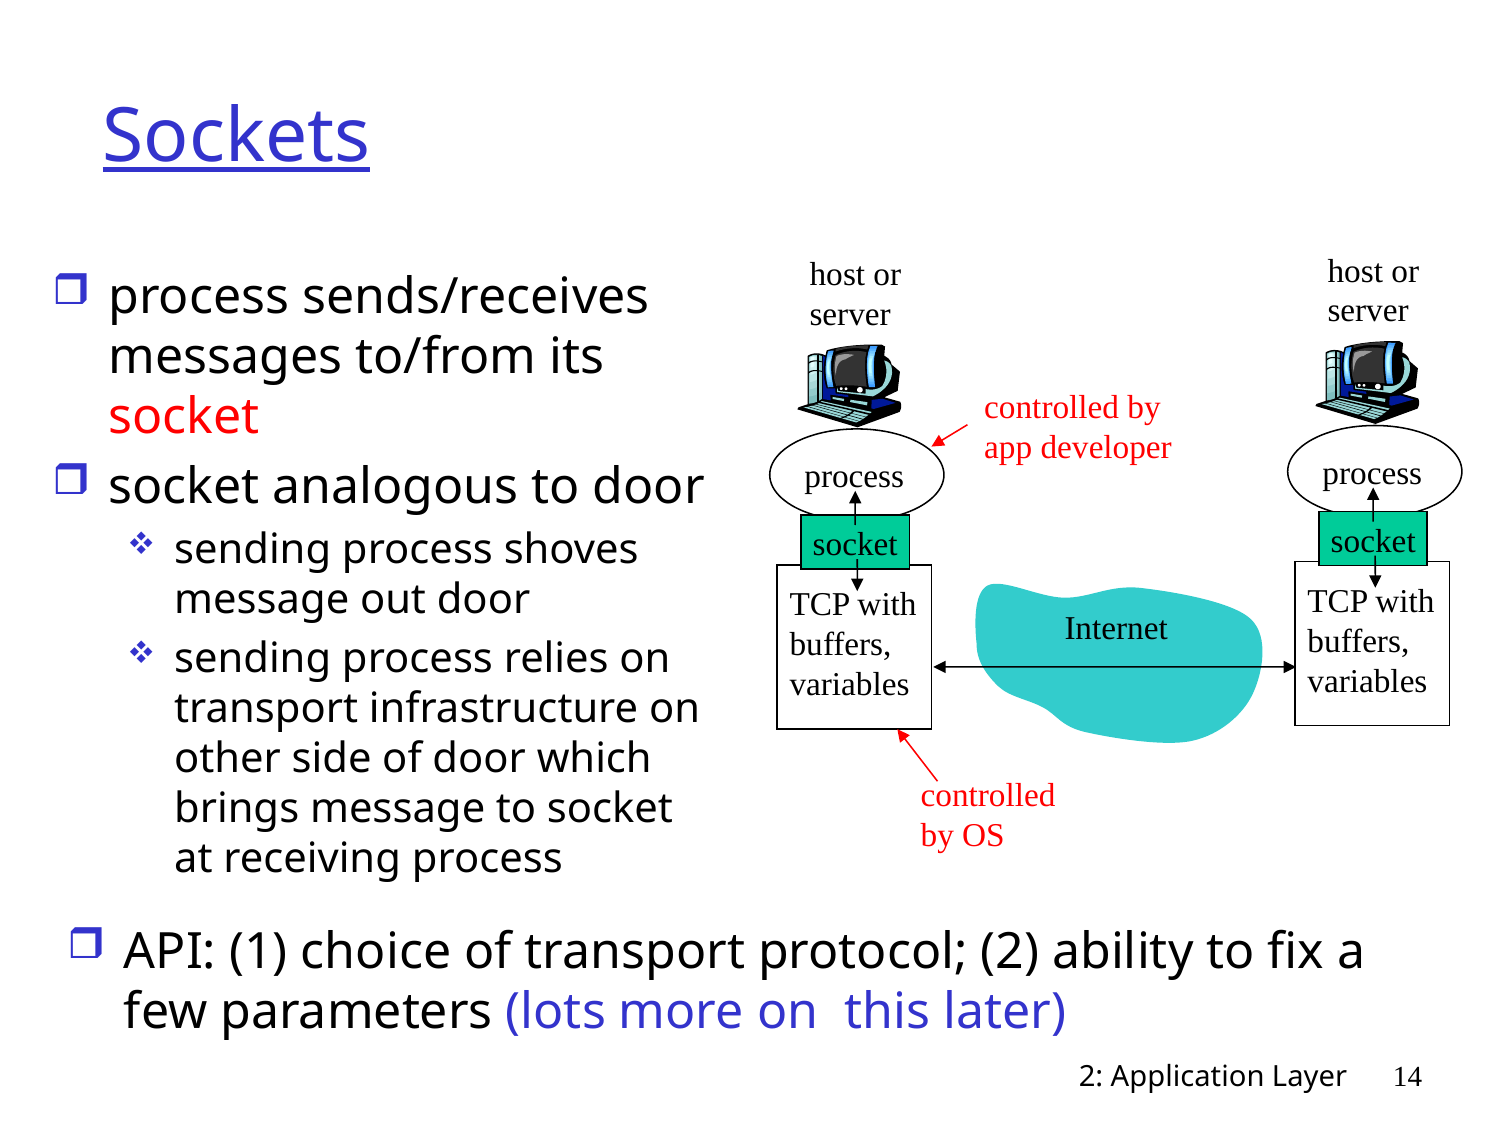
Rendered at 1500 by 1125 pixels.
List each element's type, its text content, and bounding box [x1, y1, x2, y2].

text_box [769, 244, 945, 837]
slide_number 14 [1362, 1049, 1438, 1125]
text_box [975, 583, 1263, 666]
footer 2: Application Layer [887, 1049, 1362, 1125]
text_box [1287, 241, 1463, 834]
text_box controlled by OS [905, 765, 1071, 901]
text_box [983, 668, 1261, 743]
text_box controlled by app developer [969, 378, 1188, 473]
title Sockets [87, 37, 1413, 226]
text_box API: (1) choice of transport protocol; (2) ability to fix a few parameters (lots more on this later) [52, 911, 1415, 1043]
text_box Internet [1049, 599, 1183, 655]
list process sends/receives messages to/from its socket socket analogous to door sending process shoves message out door sending process relies on transport infrastructure on other side of door which brings message to socket at receiving process [36, 256, 727, 902]
